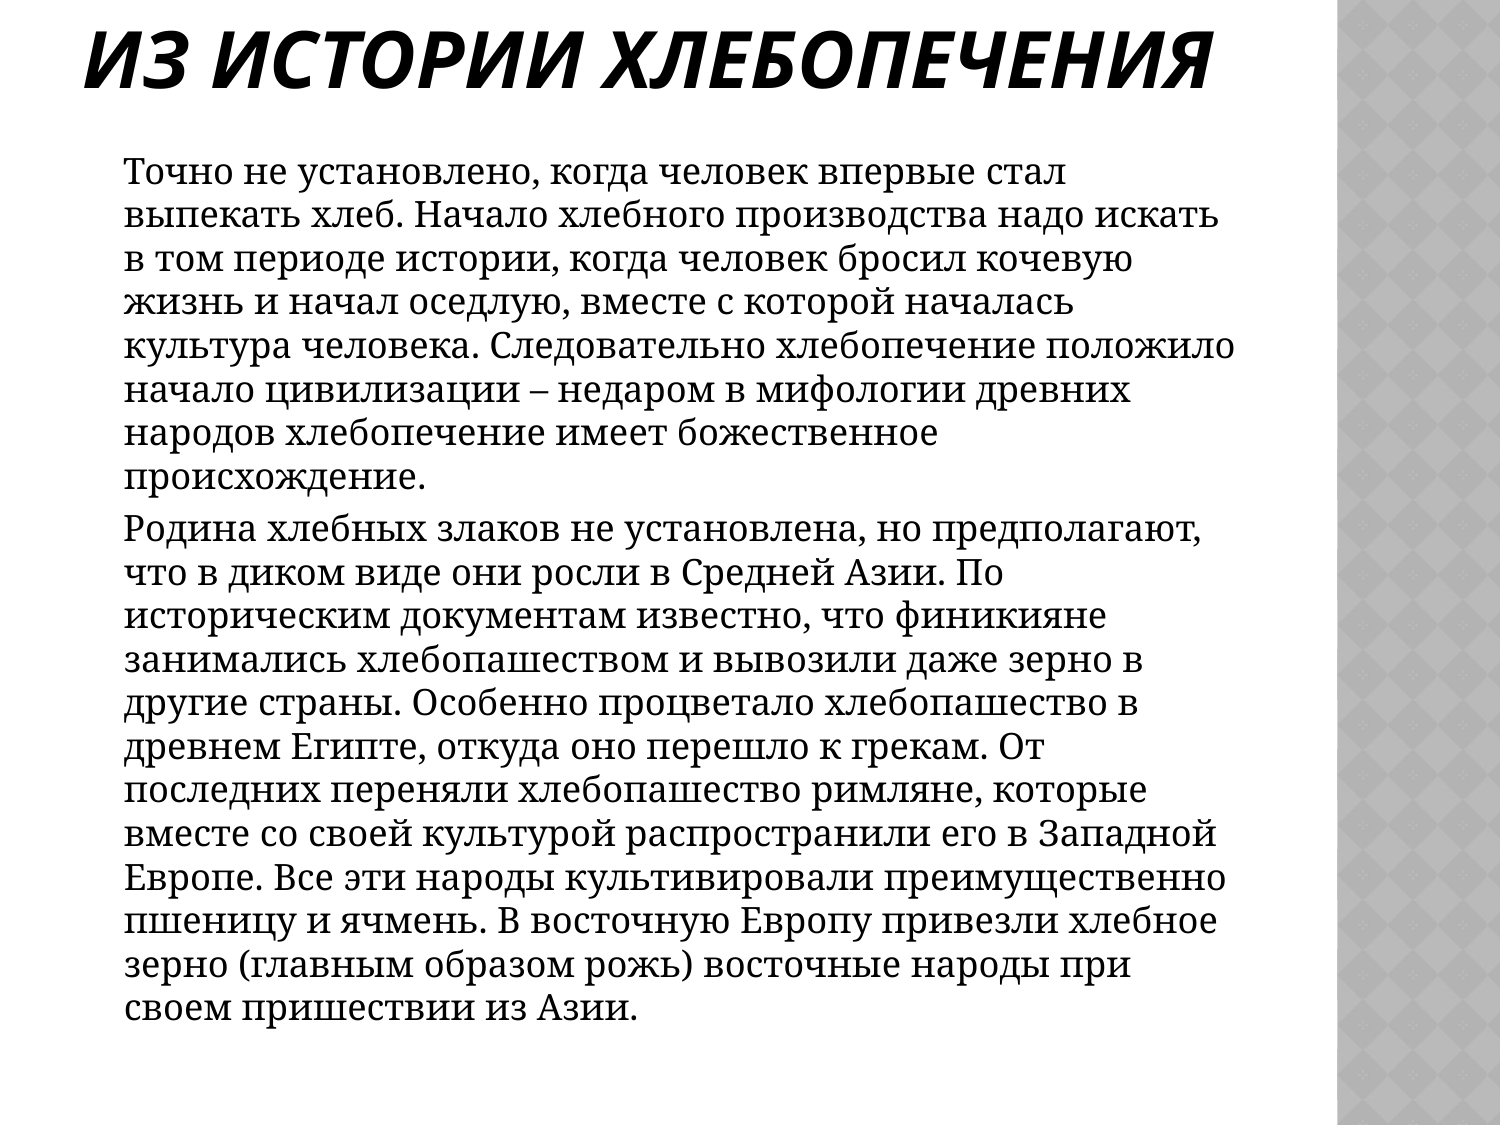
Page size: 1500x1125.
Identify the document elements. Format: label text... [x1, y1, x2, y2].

title из истории хлебопечения [75, 0, 1263, 200]
list Точно не установлено, когда человек впервые стал выпекать хлеб. Начало хлебного производства надо искать в том периоде истории, когда человек бросил кочевую жизнь и начал оседлую, вместе с которой началась культура человека. Следовательно хлебопечение положило начало цивилизации – недаром в мифологии древних народов хлебопечение имеет божественное происхождение. Родина хлебных злаков не установлена, но предполагают, что в диком виде они росли в Средней Азии. По историческим документам известно, что финикияне занимались хлебопашеством и вывозили даже зерно в другие страны. Особенно процветало хлебопашество в древнем Египте, откуда оно перешло к грекам. От последних переняли хлебопашество римляне, которые вместе со своей культурой распространили его в Западной Европе. Все эти народы культивировали преимущественно пшеницу и ячмень. В восточную Европу привезли хлебное зерно (главным образом рожь) восточные народы при своем пришествии из Азии. [70, 140, 1258, 1059]
